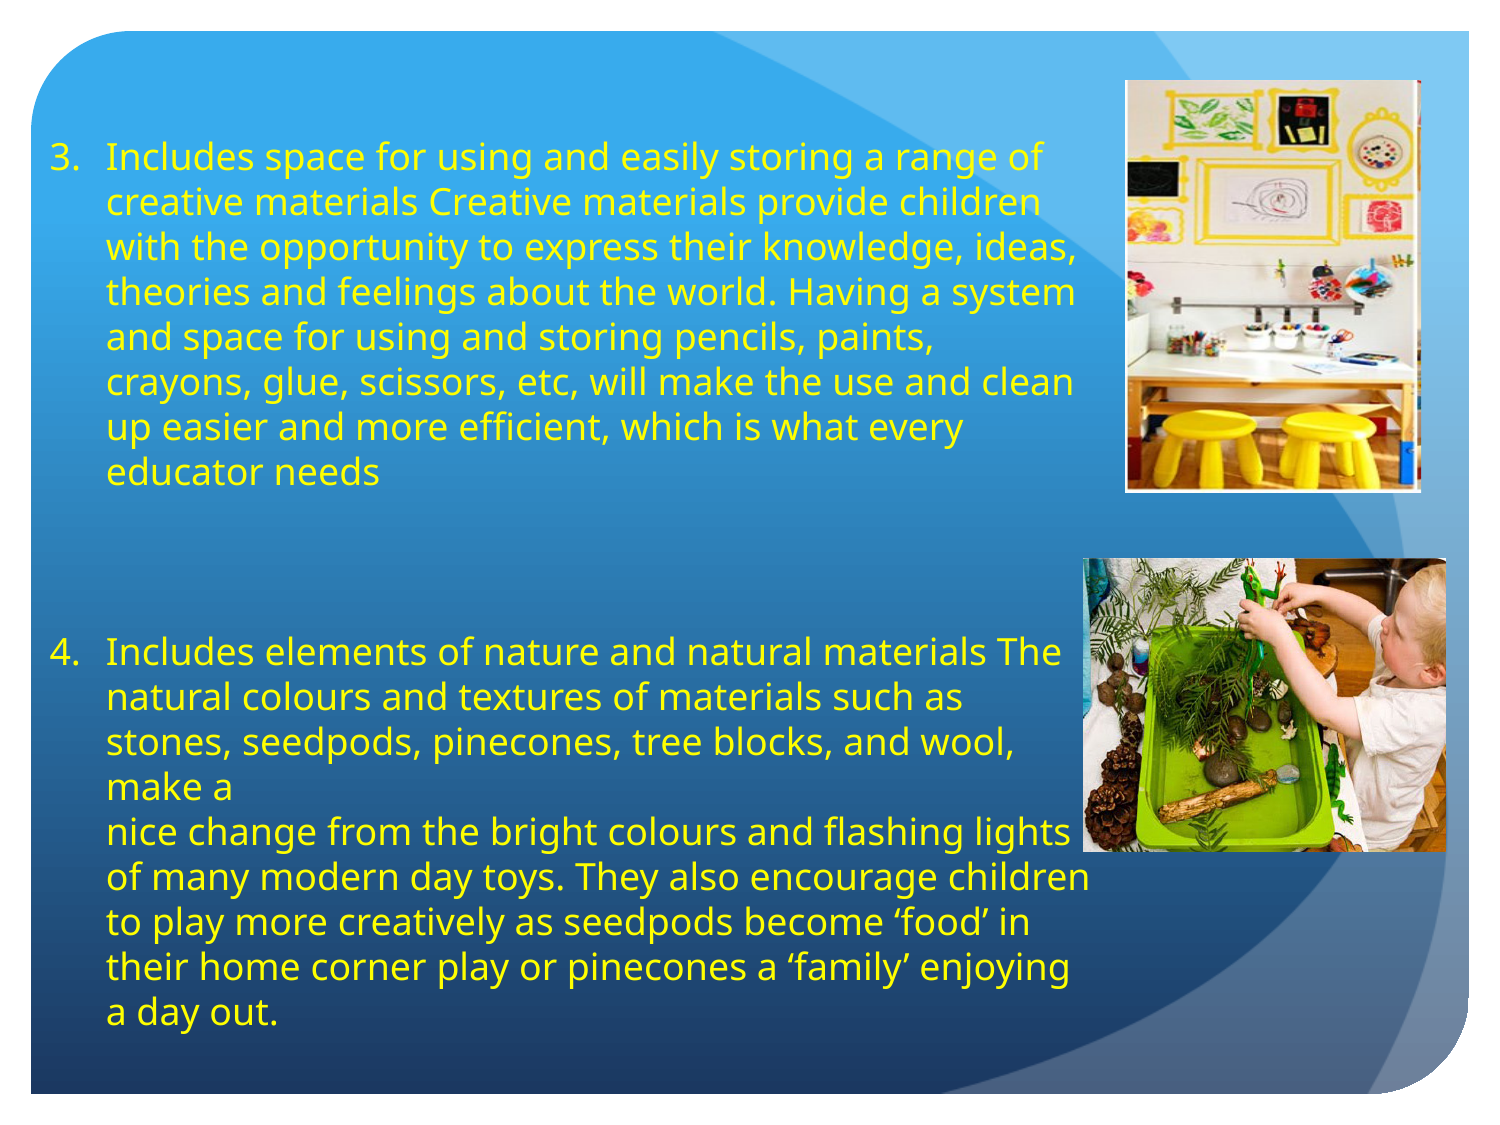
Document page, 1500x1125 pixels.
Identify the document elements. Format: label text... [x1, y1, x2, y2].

text_box 3. Includes space for using and easily storing a range of creative materials Creative materials provide children with the opportunity to express their knowledge, ideas, theories and feelings about the world. Having a system and space for using and storing pencils, paints, crayons, glue, scissors, etc, will make the use and clean up easier and more efficient, which is what every educator needs Includes elements of nature and natural materials The natural colours and textures of materials such as stones, seedpods, pinecones, tree blocks, and wool, make a nice change from the bright colours and flashing lights of many modern day toys. They also encourage children to play more creatively as seedpods become ‘food’ in their home corner play or pinecones a ‘family’ enjoying a day out. [34, 80, 1107, 1041]
picture [24, 30, 1473, 1094]
